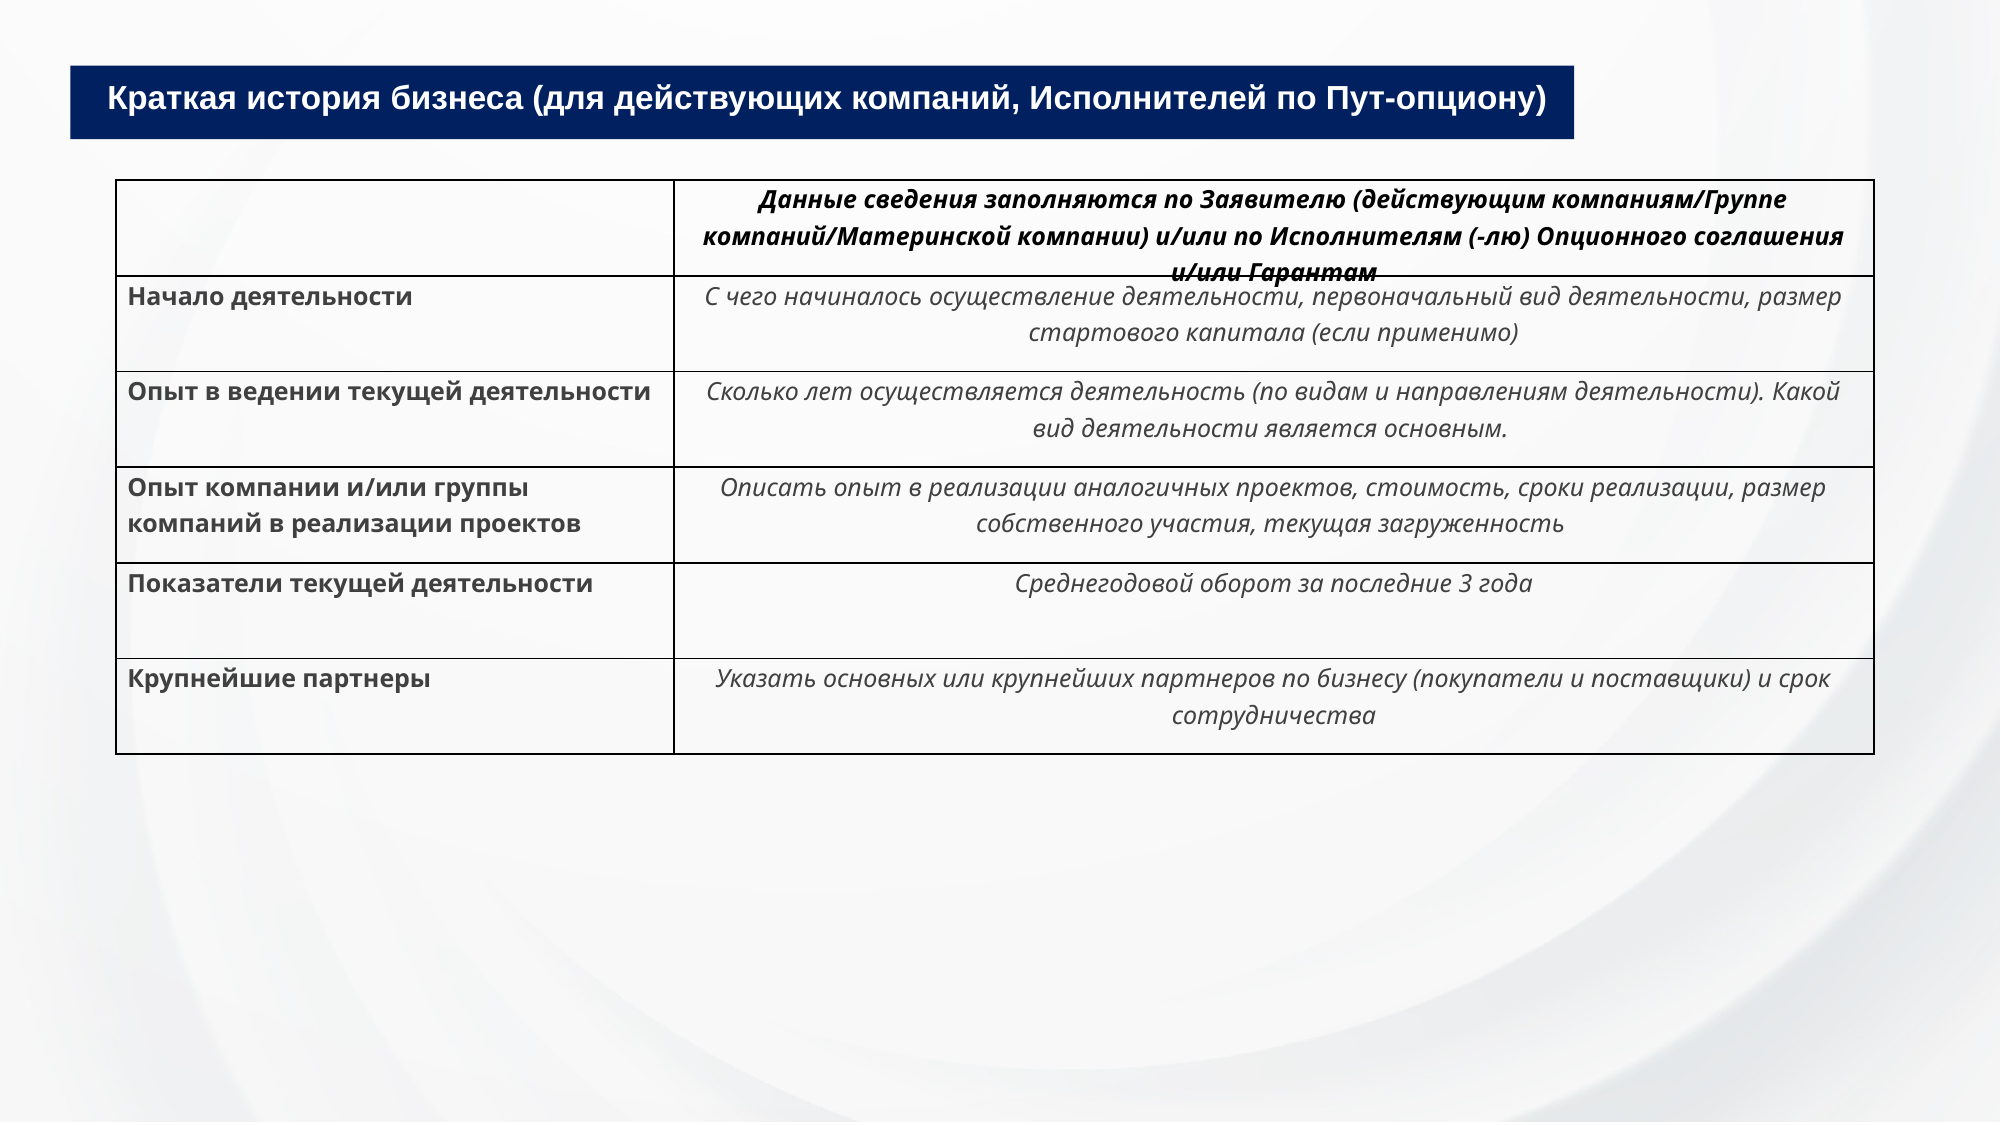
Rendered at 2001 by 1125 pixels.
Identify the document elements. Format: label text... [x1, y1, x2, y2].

text_box [0, 0, 2000, 1122]
table_cell Опыт компании и/или группы компаний в реализации проектов [117, 468, 673, 562]
table_cell Описать опыт в реализации аналогичных проектов, стоимость, сроки реализации, размер собственного участия, текущая загруженность [675, 468, 1873, 562]
table_header Данные сведения заполняются по Заявителю (действующим компаниям/Группе компаний/Материнской компании) и/или по Исполнителям (-лю) Опционного соглашения и/или Гарантам [675, 181, 1873, 275]
table_cell Начало деятельности [117, 277, 673, 371]
table_header [117, 181, 673, 275]
table_cell Сколько лет осуществляется деятельность (по видам и направлениям деятельности). Какой вид деятельности является основным. [675, 372, 1873, 466]
table_cell Показатели текущей деятельности [117, 564, 673, 658]
table_cell Среднегодовой оборот за последние 3 года [675, 564, 1873, 658]
table_cell С чего начиналось осуществление деятельности, первоначальный вид деятельности, размер стартового капитала (если применимо) [675, 277, 1873, 371]
text_box Краткая история бизнеса (для действующих компаний, Исполнителей по Пут-опциону) [88, 74, 1575, 117]
table_cell Крупнейшие партнеры [117, 659, 673, 753]
table_cell Опыт в ведении текущей деятельности [117, 372, 673, 466]
text_box [70, 65, 1575, 140]
table_cell Указать основных или крупнейших партнеров по бизнесу (покупатели и поставщики) и срок сотрудничества [675, 659, 1873, 753]
